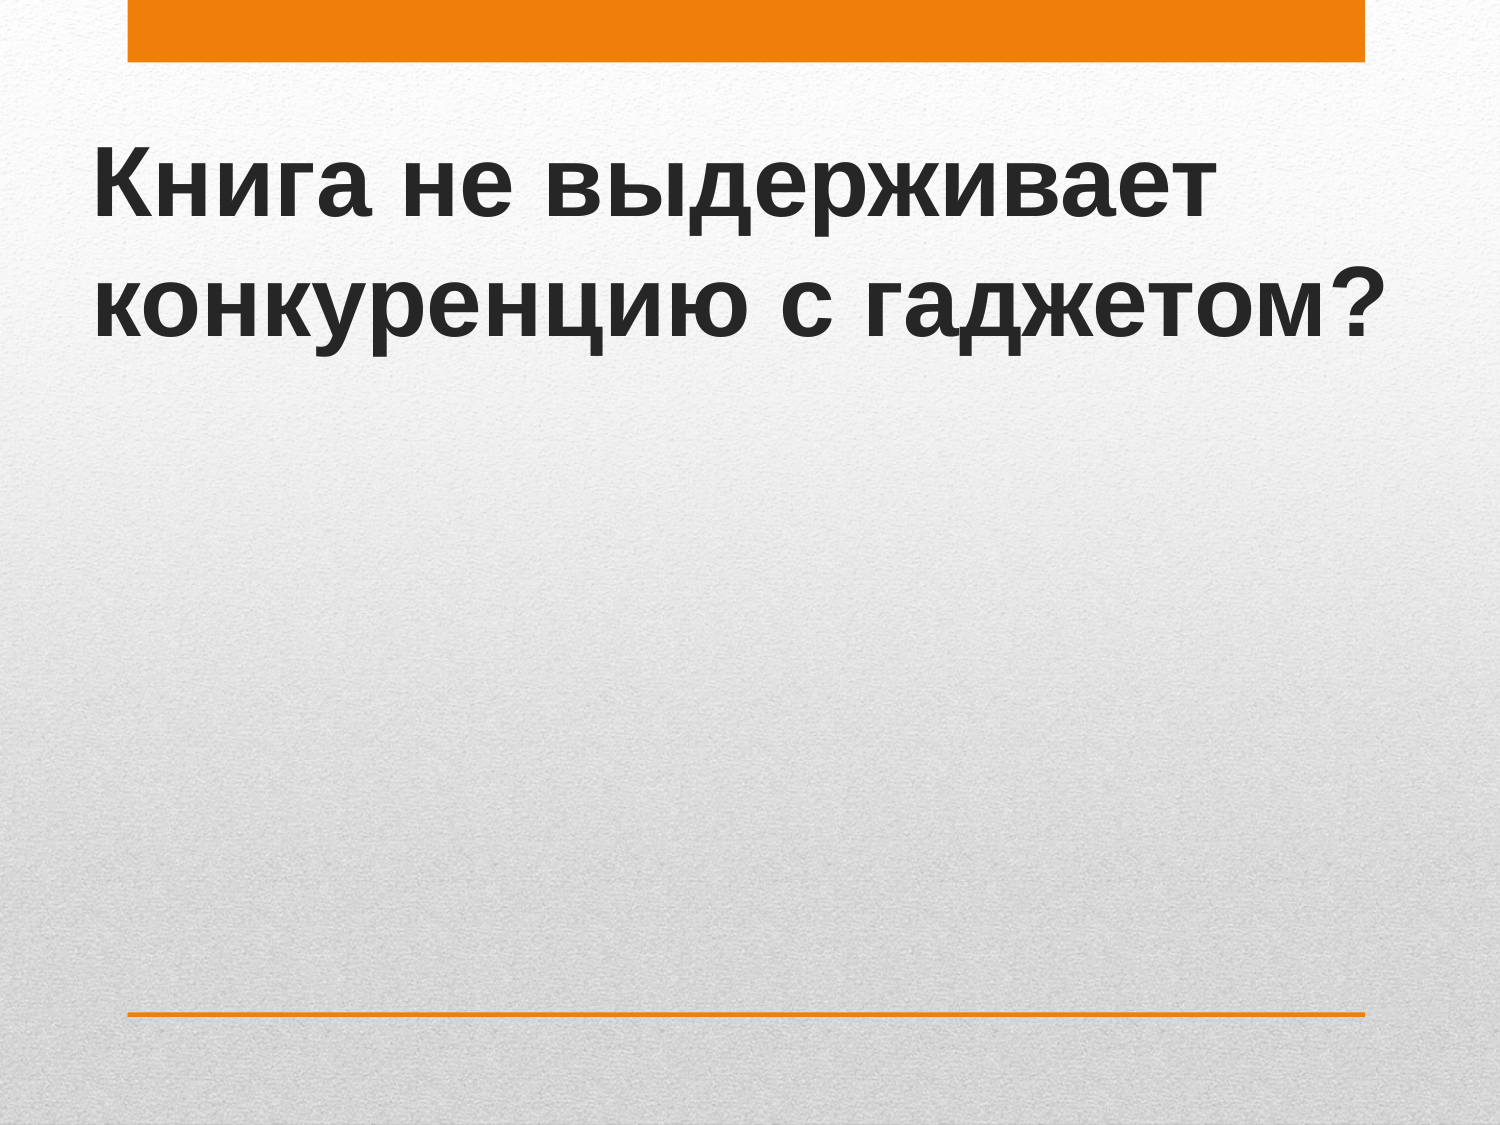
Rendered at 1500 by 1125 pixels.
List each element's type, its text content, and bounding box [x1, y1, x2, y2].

title Книга не выдерживает конкуренцию с гаджетом? [76, 101, 1436, 365]
